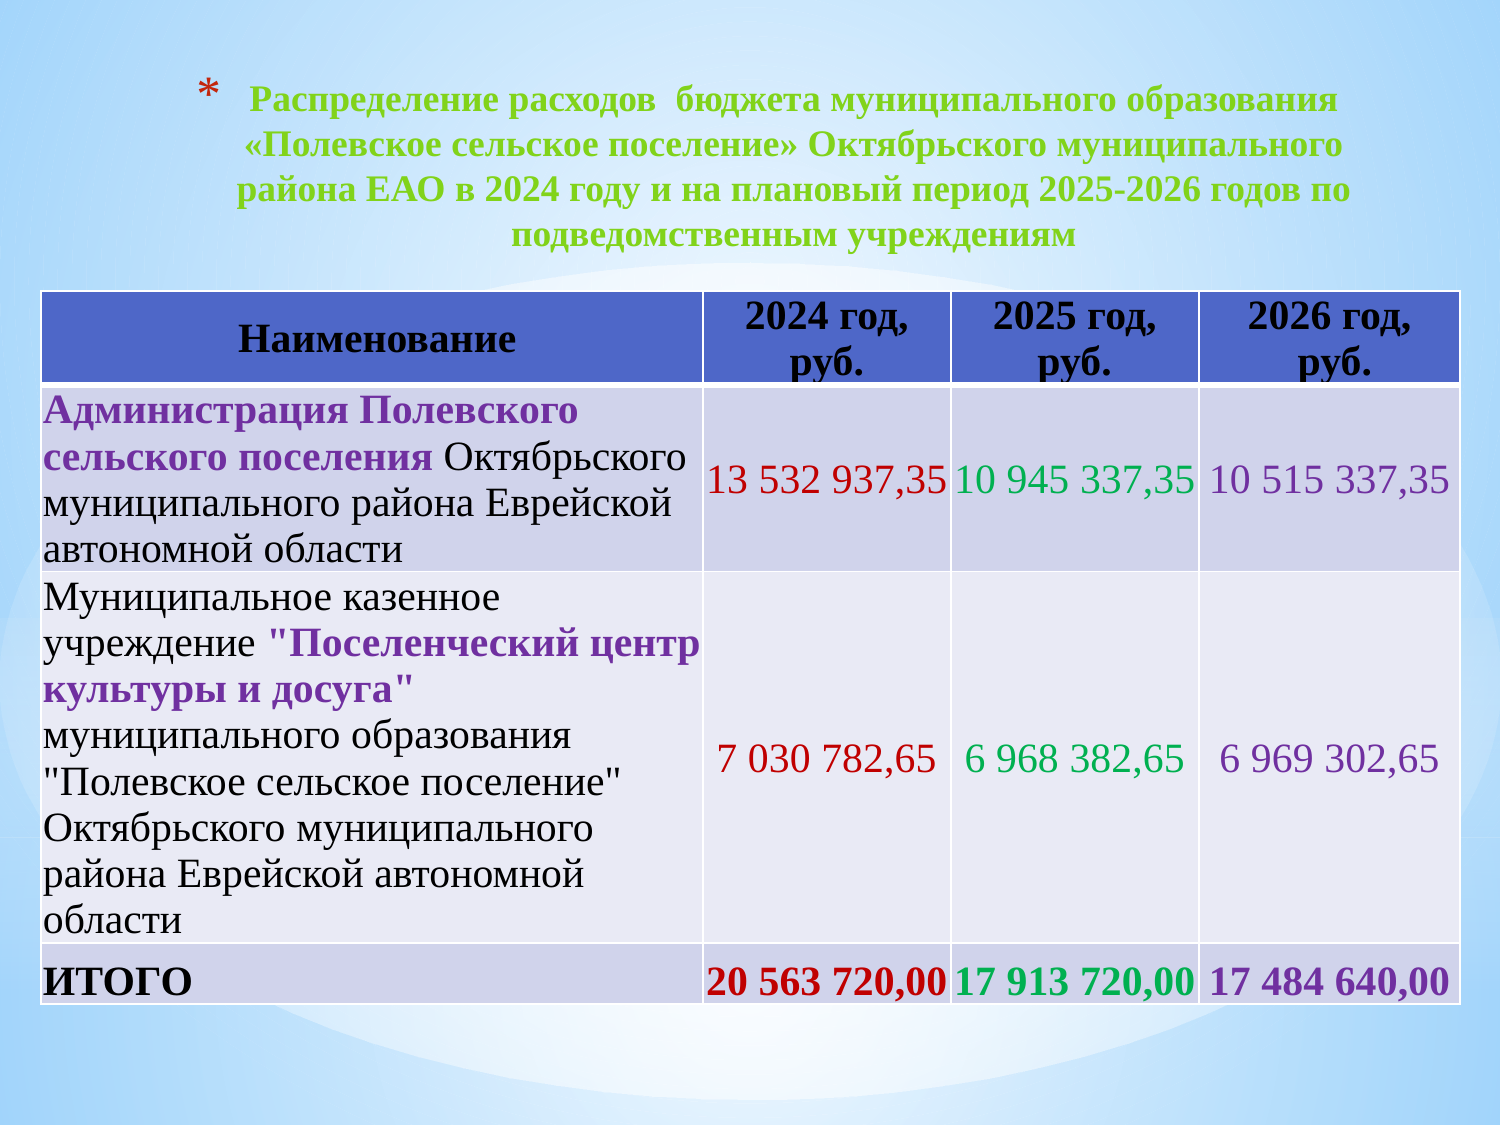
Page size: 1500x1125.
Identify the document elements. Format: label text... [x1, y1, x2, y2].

table_cell 7 030 782,65 [704, 572, 950, 942]
title Распределение расходов бюджета муниципального образования «Полевское сельское поселение» Октябрьского муниципального района ЕАО в 2024 году и на плановый период 2025-2026 годов по подведомственным учреждениям Распределение расходов бюджета муниципального образования «Полевское сельское поселение» Октябрьского муниципального района ЕАО в 2018 году и на плановый период 2019-2020 годов по подведомственным учреждениям [112, 66, 1424, 254]
table_cell 10 945 337,35 [952, 388, 1198, 571]
table_cell 6 969 302,65 [1200, 572, 1459, 942]
table_cell Администрация Полевского сельского поселения Октябрьского муниципального района Еврейской автономной области [42, 388, 702, 571]
table_cell ИТОГО [42, 944, 702, 1003]
table_cell 6 968 382,65 [952, 572, 1198, 942]
table_cell 13 532 937,35 [704, 388, 950, 571]
table_header 2026 год, руб. [1200, 292, 1459, 382]
table_header 2025 год, руб. [952, 292, 1198, 382]
table_cell Муниципальное казенное учреждение "Поселенческий центр культуры и досуга" муниципального образования "Полевское сельское поселение" Октябрьского муниципального района Еврейской автономной области [42, 572, 702, 942]
table_cell 17 913 720,00 [952, 944, 1198, 1003]
table_header 2024 год, руб. [704, 292, 950, 382]
table_header Наименование [42, 292, 702, 382]
table_cell 10 515 337,35 [1200, 388, 1459, 571]
table_cell 17 484 640,00 [1200, 944, 1459, 1003]
table_cell 20 563 720,00 [704, 944, 950, 1003]
